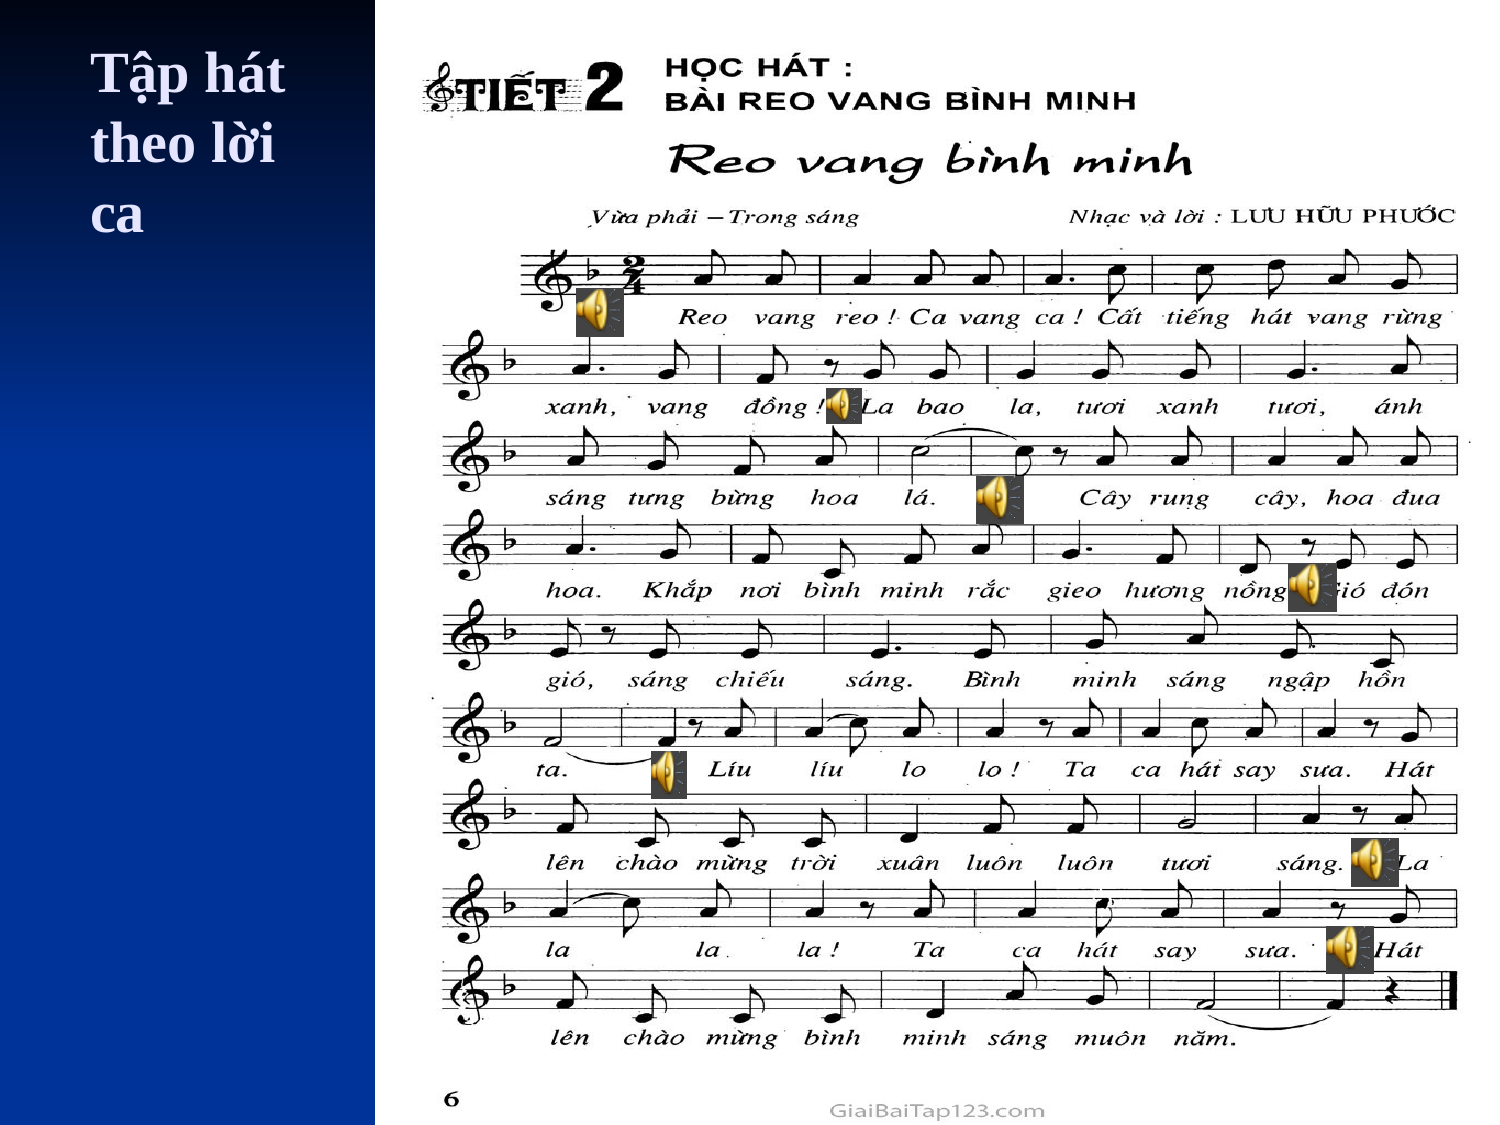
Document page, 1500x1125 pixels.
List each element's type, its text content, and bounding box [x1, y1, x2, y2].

picture [374, 0, 1500, 1125]
title Tập hát theo lời ca [75, 45, 313, 233]
